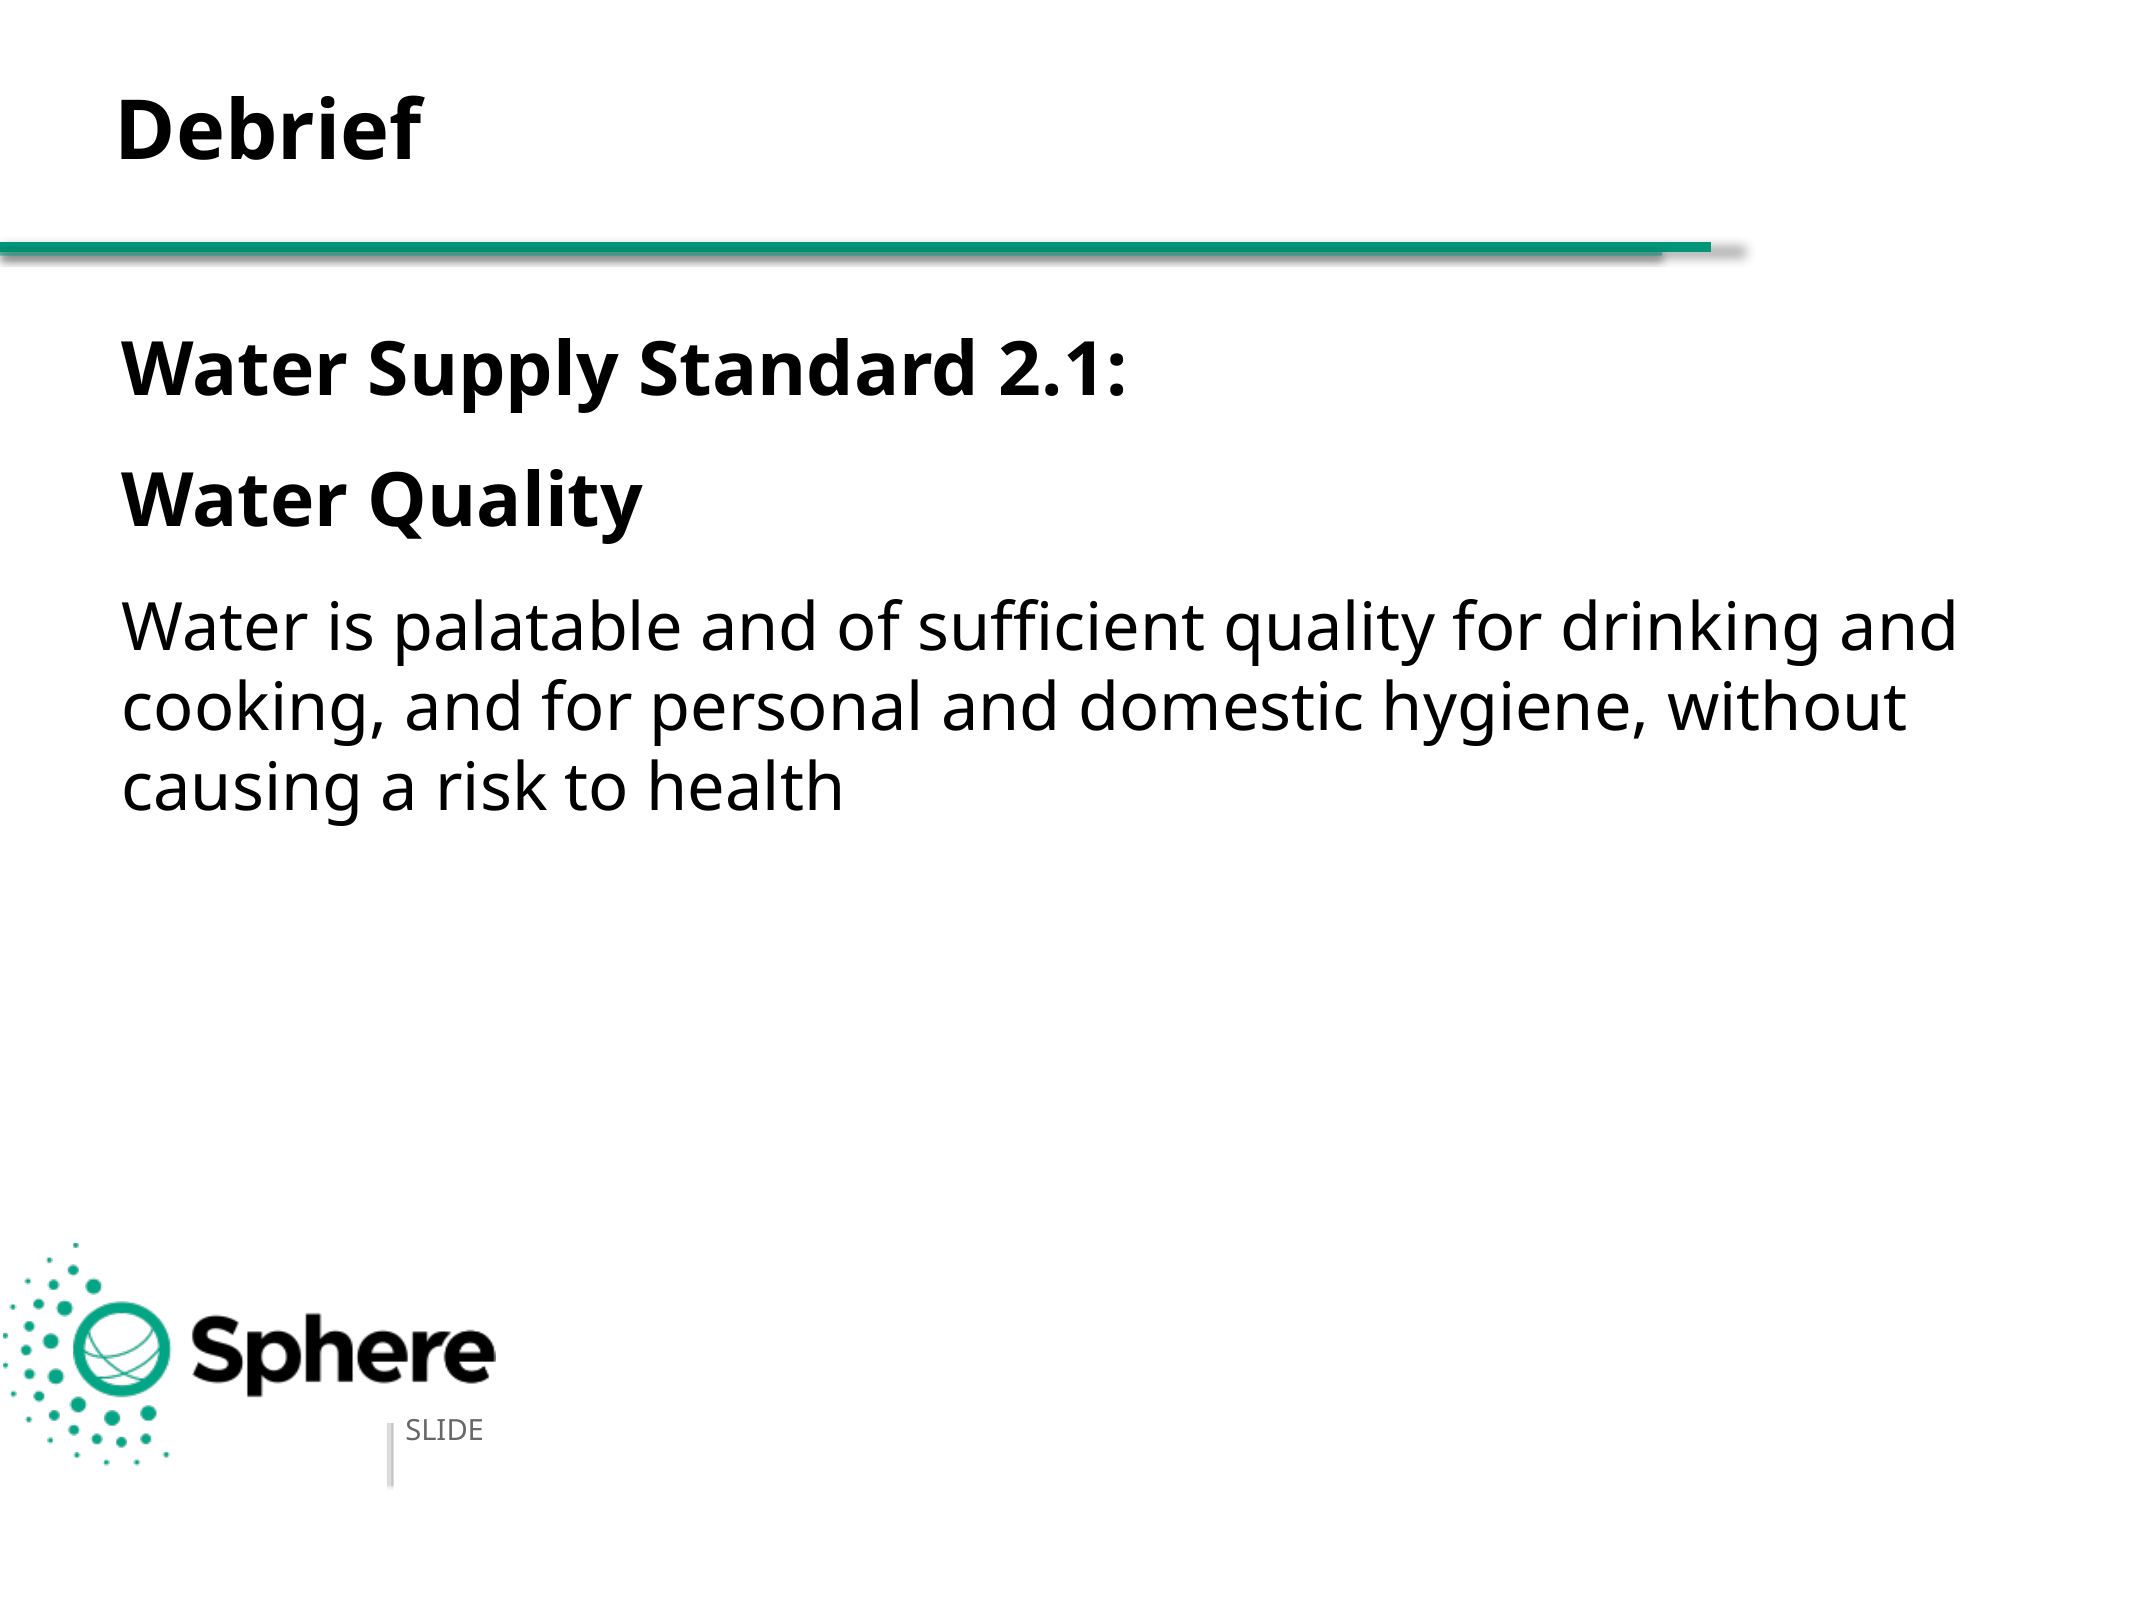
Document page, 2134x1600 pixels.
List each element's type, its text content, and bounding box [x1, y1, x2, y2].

title Debrief [106, 0, 2028, 253]
list Water Supply Standard 2.1: Water Quality Water is palatable and of sufficient quality for drinking and cooking, and for personal and domestic hygiene, without causing a risk to health [106, 312, 2028, 1430]
picture [3, 1243, 496, 1490]
